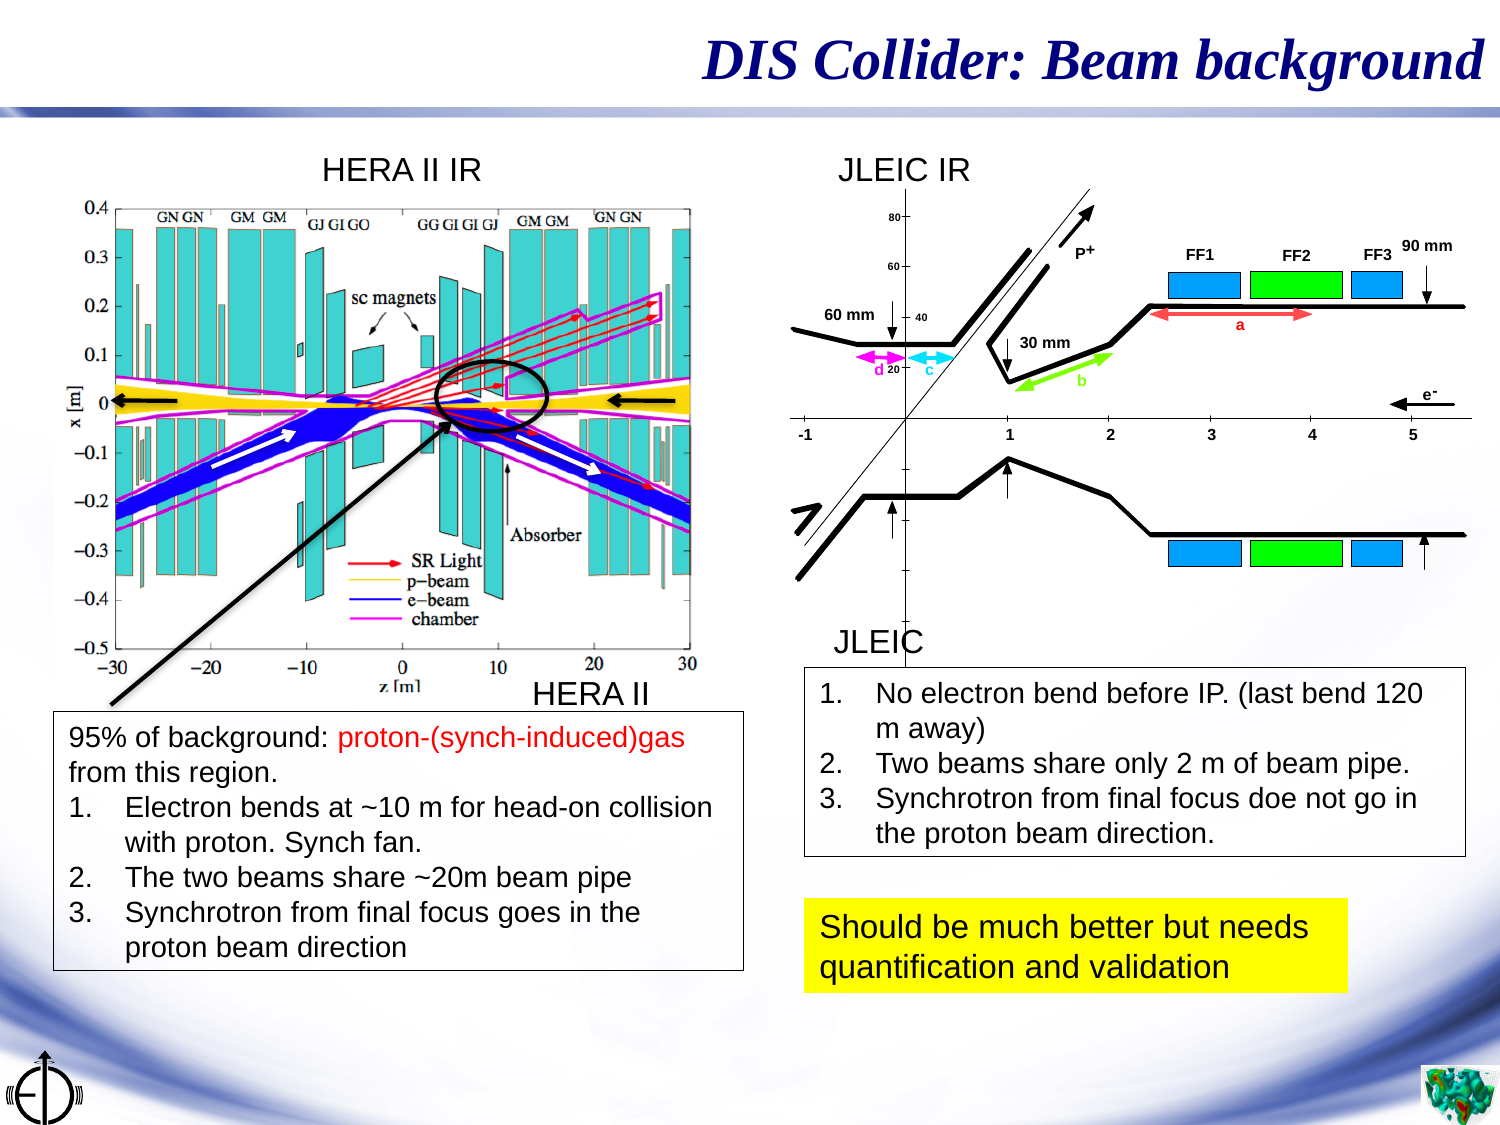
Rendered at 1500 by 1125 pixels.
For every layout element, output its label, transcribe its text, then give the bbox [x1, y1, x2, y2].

title DIS Collider: Beam background [0, 2, 1500, 110]
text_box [110, 420, 453, 706]
text_box JLEIC IR [823, 140, 987, 186]
text_box HERA II [517, 714, 666, 719]
text_box HERA II IR [307, 140, 498, 186]
text_box Should be much better but needs quantification and validation [804, 898, 1348, 993]
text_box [516, 435, 602, 474]
text_box 95% of background: proton-(synch-induced)gas from this region. Electron bends at ~10 m for head-on collision with proton. Synch fan. The two beams share ~20m beam pipe Synchrotron from final focus goes in the proton beam direction [53, 711, 744, 971]
picture [0, 110, 1500, 1125]
text_box No electron bend before IP. (last bend 120 m away) Two beams share only 2 m of beam pipe. Synchrotron from final focus doe not go in the proton beam direction. [804, 679, 1466, 857]
